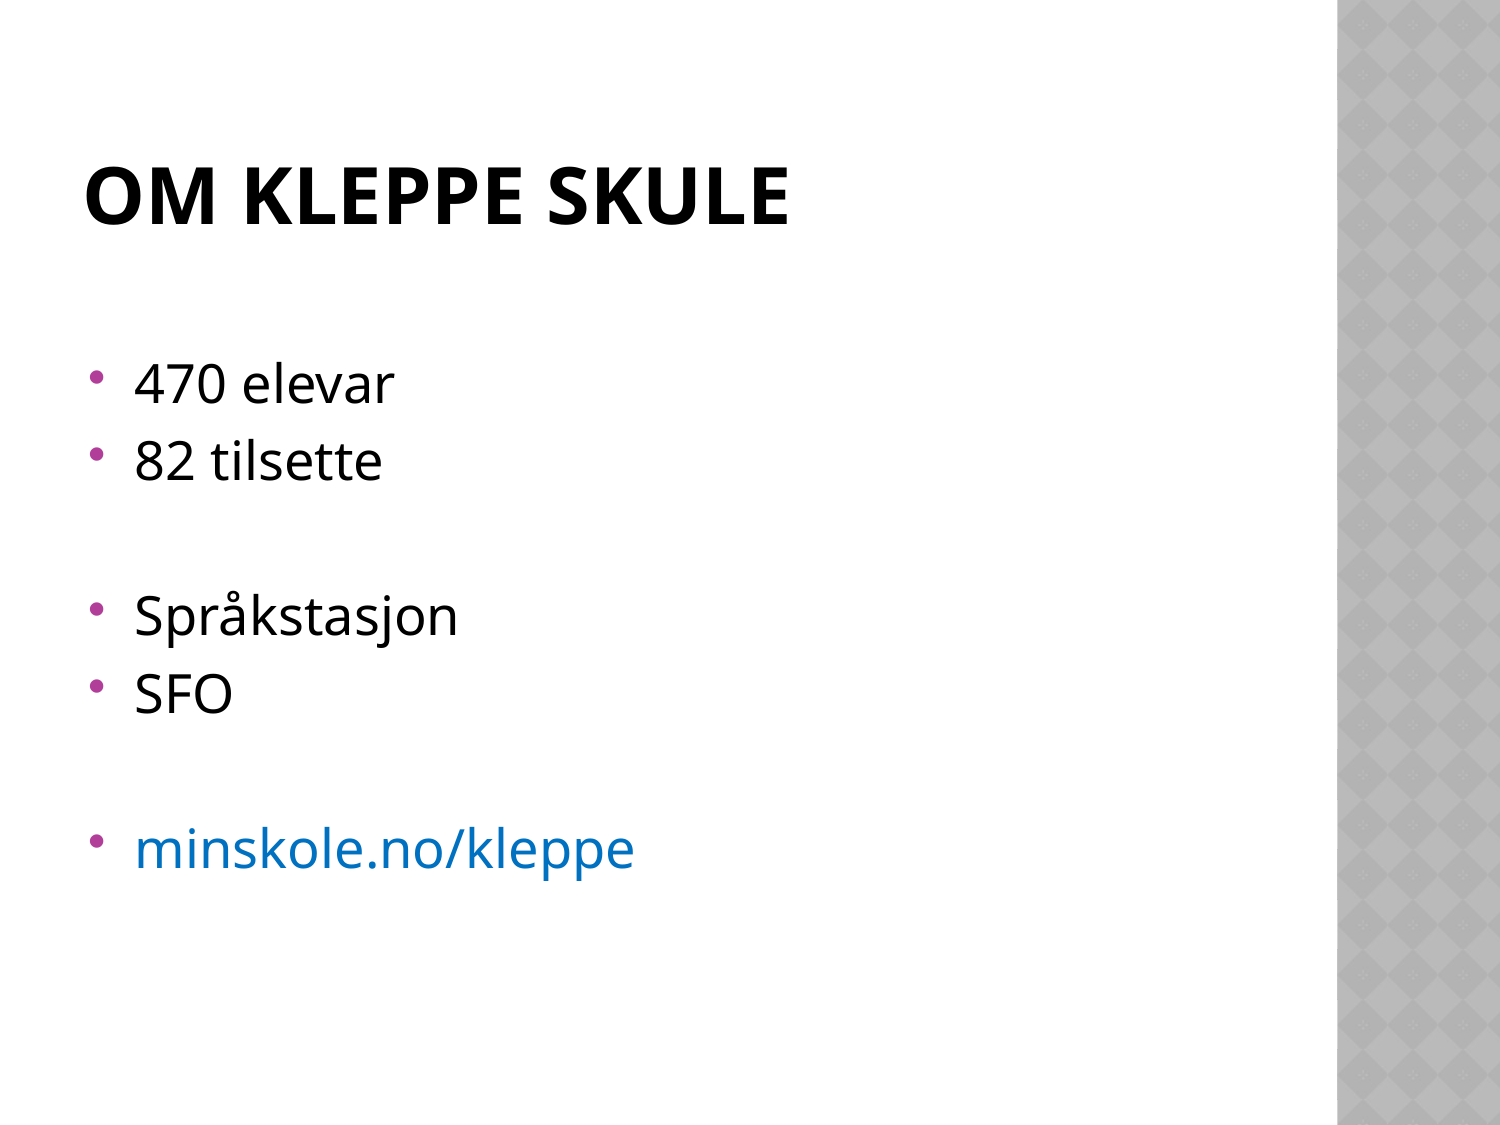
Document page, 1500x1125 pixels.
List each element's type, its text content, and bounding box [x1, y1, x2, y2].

title OM KLEPPE SKULE [75, 52, 1263, 241]
list 470 elevar 82 tilsette Språkstasjon SFO minskole.no/kleppe [75, 264, 1263, 1060]
